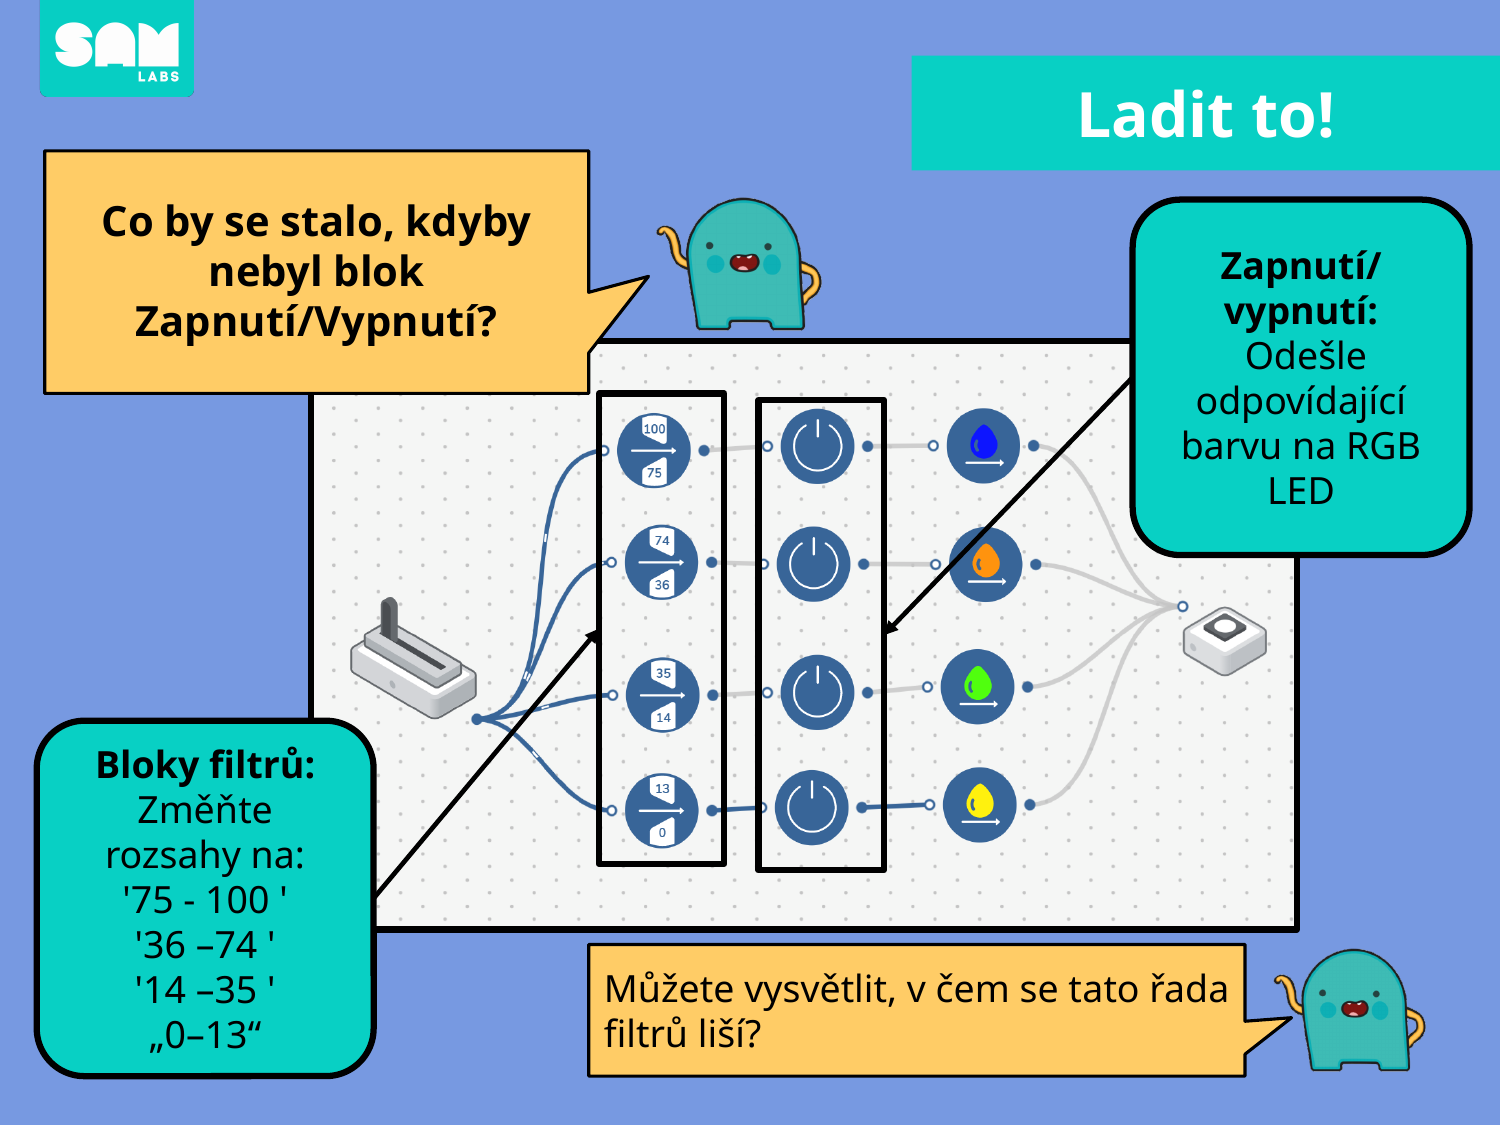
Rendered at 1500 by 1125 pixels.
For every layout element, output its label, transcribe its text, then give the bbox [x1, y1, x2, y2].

picture [0, 0, 245, 123]
text_box Ladit to! [911, 55, 1500, 171]
text_box Co by se stalo, kdyby nebyl blok Zapnutí/Vypnutí? [44, 150, 619, 394]
text_box Můžete vysvětlit, v čem se tato řada filtrů liší? [588, 944, 1239, 1077]
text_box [883, 376, 1133, 636]
text_box Zapnutí/ vypnutí: Odešle odpovídající barvu na RGB LED [1132, 199, 1470, 556]
picture [313, 173, 1460, 1095]
text_box Bloky filtrů: Změňte rozsahy na: '75 - 100 ' '36 –74 ' '14 –35 ' „0–13“ [36, 720, 374, 1077]
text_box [373, 628, 600, 899]
